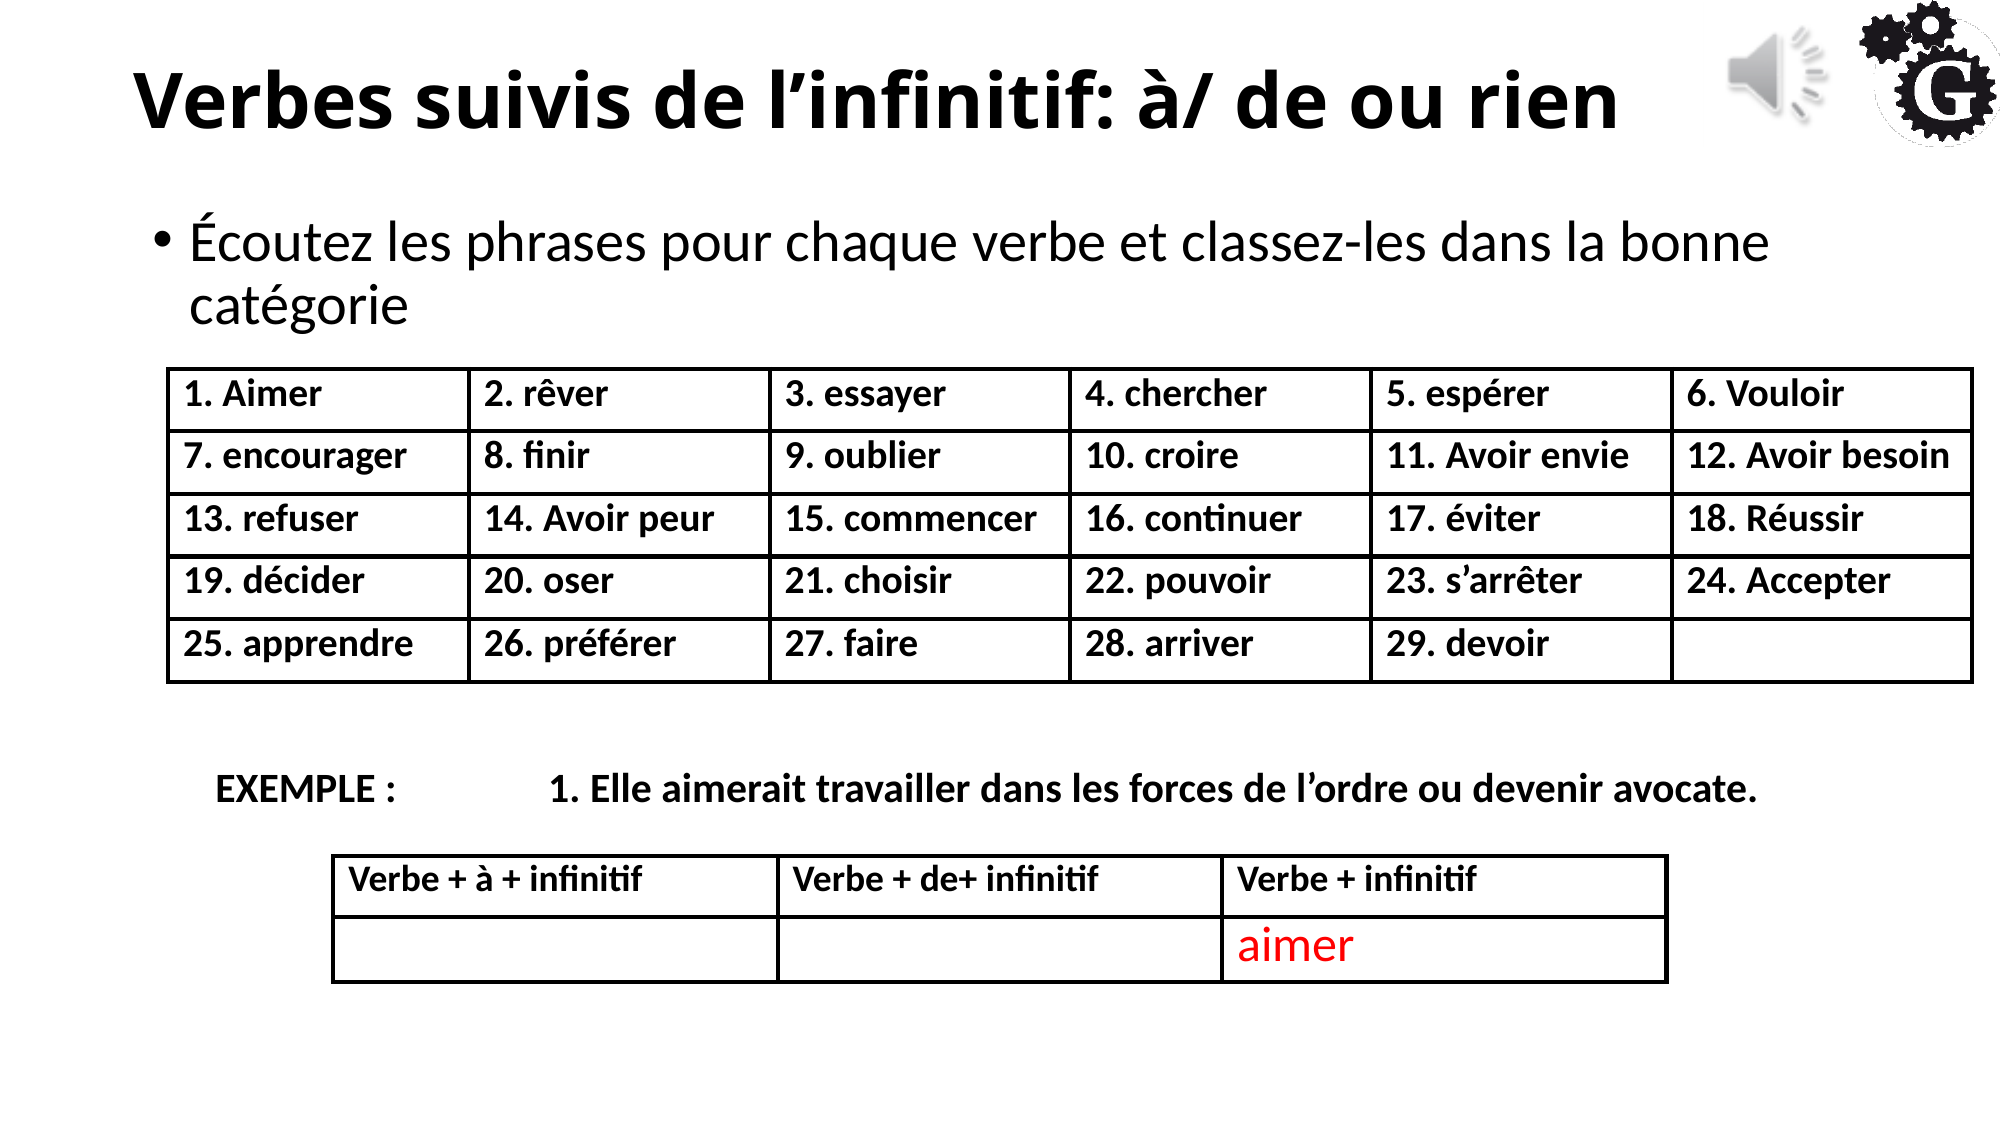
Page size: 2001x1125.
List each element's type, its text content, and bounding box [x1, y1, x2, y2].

table_cell 20. oser [471, 559, 768, 617]
table_cell 23. s’arrêter [1373, 559, 1670, 617]
table_header 4. chercher [1072, 371, 1369, 429]
table_header 6. Vouloir [1674, 371, 1970, 429]
text_box EXEMPLE : 1. Elle aimerait travailler dans les forces de l’ordre ou devenir avocate. [200, 753, 1775, 819]
table_header Verbe + de+ infinitif [780, 858, 1220, 915]
table_cell [1674, 621, 1970, 680]
table_header Verbe + infinitif [1224, 858, 1664, 915]
table_header 2. rêver [471, 371, 768, 429]
table_cell 10. croire [1072, 433, 1369, 492]
table_header 3. essayer [772, 371, 1068, 429]
table_cell 11. Avoir envie [1373, 433, 1670, 492]
picture [1702, 0, 2000, 149]
table_cell 21. choisir [772, 559, 1068, 617]
table_cell 22. pouvoir [1072, 559, 1369, 617]
table_header 5. espérer [1373, 371, 1670, 429]
table_cell 26. préférer [471, 621, 768, 680]
table_cell [780, 919, 1220, 980]
table_cell 24. Accepter [1674, 559, 1970, 617]
table_cell 8. finir [471, 433, 768, 492]
table_cell aimer [1224, 919, 1664, 980]
table_cell 7. encourager [170, 433, 467, 492]
table_cell 27. faire [772, 621, 1068, 680]
table_cell 12. Avoir besoin [1674, 433, 1970, 492]
table_cell 14. Avoir peur [471, 496, 768, 554]
table_cell 19. décider [170, 559, 467, 617]
table_cell 17. éviter [1373, 496, 1670, 554]
list Écoutez les phrases pour chaque verbe et classez-les dans la bonne catégorie [137, 203, 1863, 918]
table_cell 16. continuer [1072, 496, 1369, 554]
table_cell 15. commencer [772, 496, 1068, 554]
table_cell 29. devoir [1373, 621, 1670, 680]
table_cell 28. arriver [1072, 621, 1369, 680]
table_cell 9. oublier [772, 433, 1068, 492]
table_cell 13. refuser [170, 496, 467, 554]
table_cell 18. Réussir [1674, 496, 1970, 554]
table_header Verbe + à + infinitif [335, 858, 776, 915]
table_cell [335, 919, 776, 980]
table_header 1. Aimer [170, 371, 467, 429]
table_cell 25. apprendre [170, 621, 467, 680]
title Verbes suivis de l’infinitif: à/ de ou rien [118, 32, 1844, 176]
